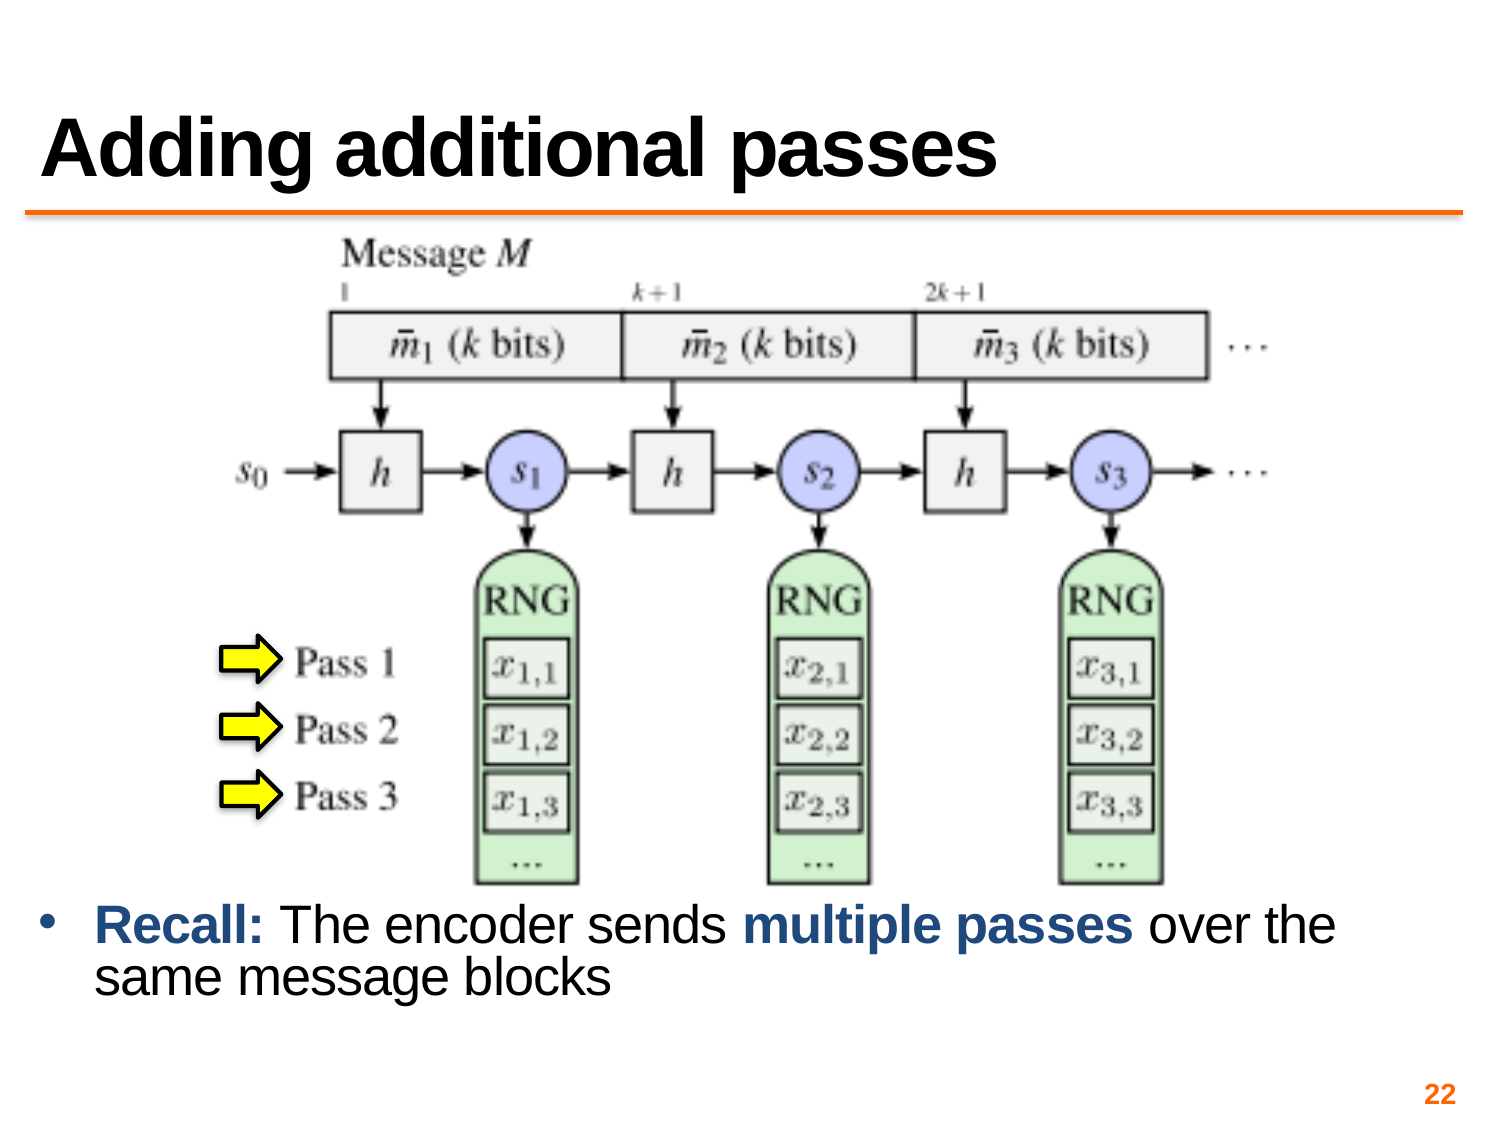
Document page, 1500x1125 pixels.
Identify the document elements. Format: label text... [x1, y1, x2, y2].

picture [221, 224, 1279, 896]
slide_number 22 [1112, 1074, 1463, 1110]
title Adding additional passes [24, 24, 1463, 201]
list Recall: The encoder sends multiple passes over the same message blocks [31, 895, 1467, 1067]
